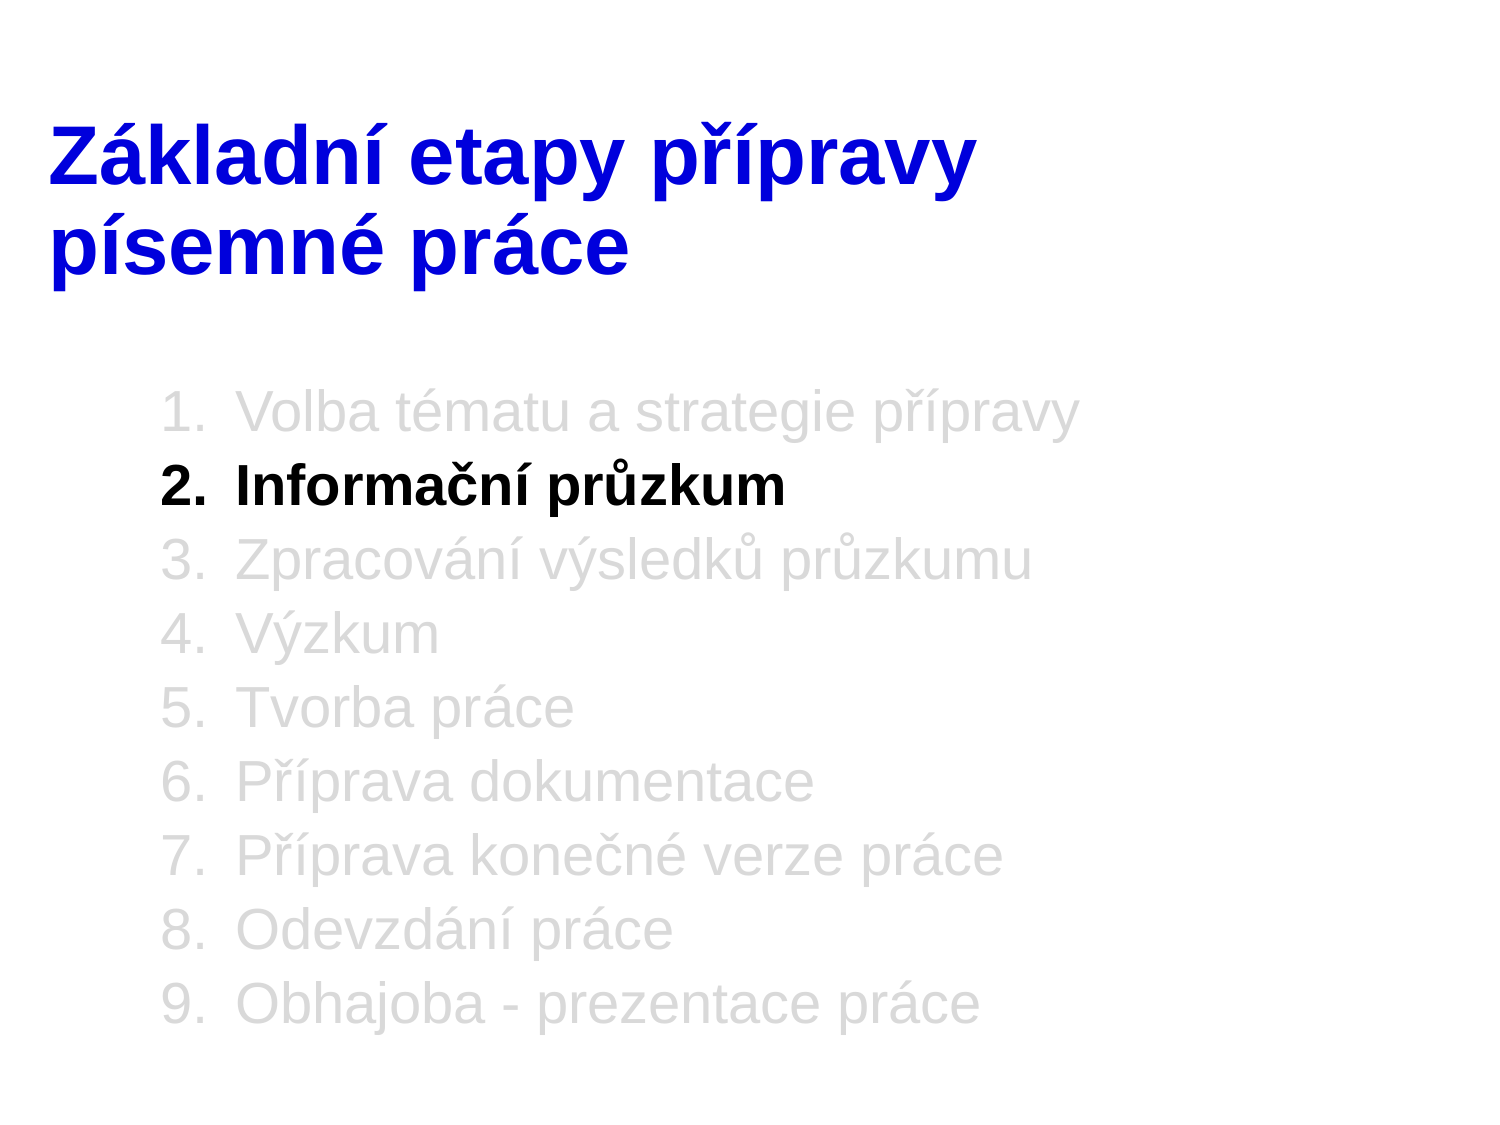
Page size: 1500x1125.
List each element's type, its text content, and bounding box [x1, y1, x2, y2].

title Základní etapy přípravy písemné práce [48, 105, 1343, 218]
text_box Volba tématu a strategie přípravy Informační průzkum Zpracování výsledků průzkumu Výzkum Tvorba práce Příprava dokumentace Příprava konečné verze práce Odevzdání práce Obhajoba - prezentace práce [29, 366, 1486, 1107]
